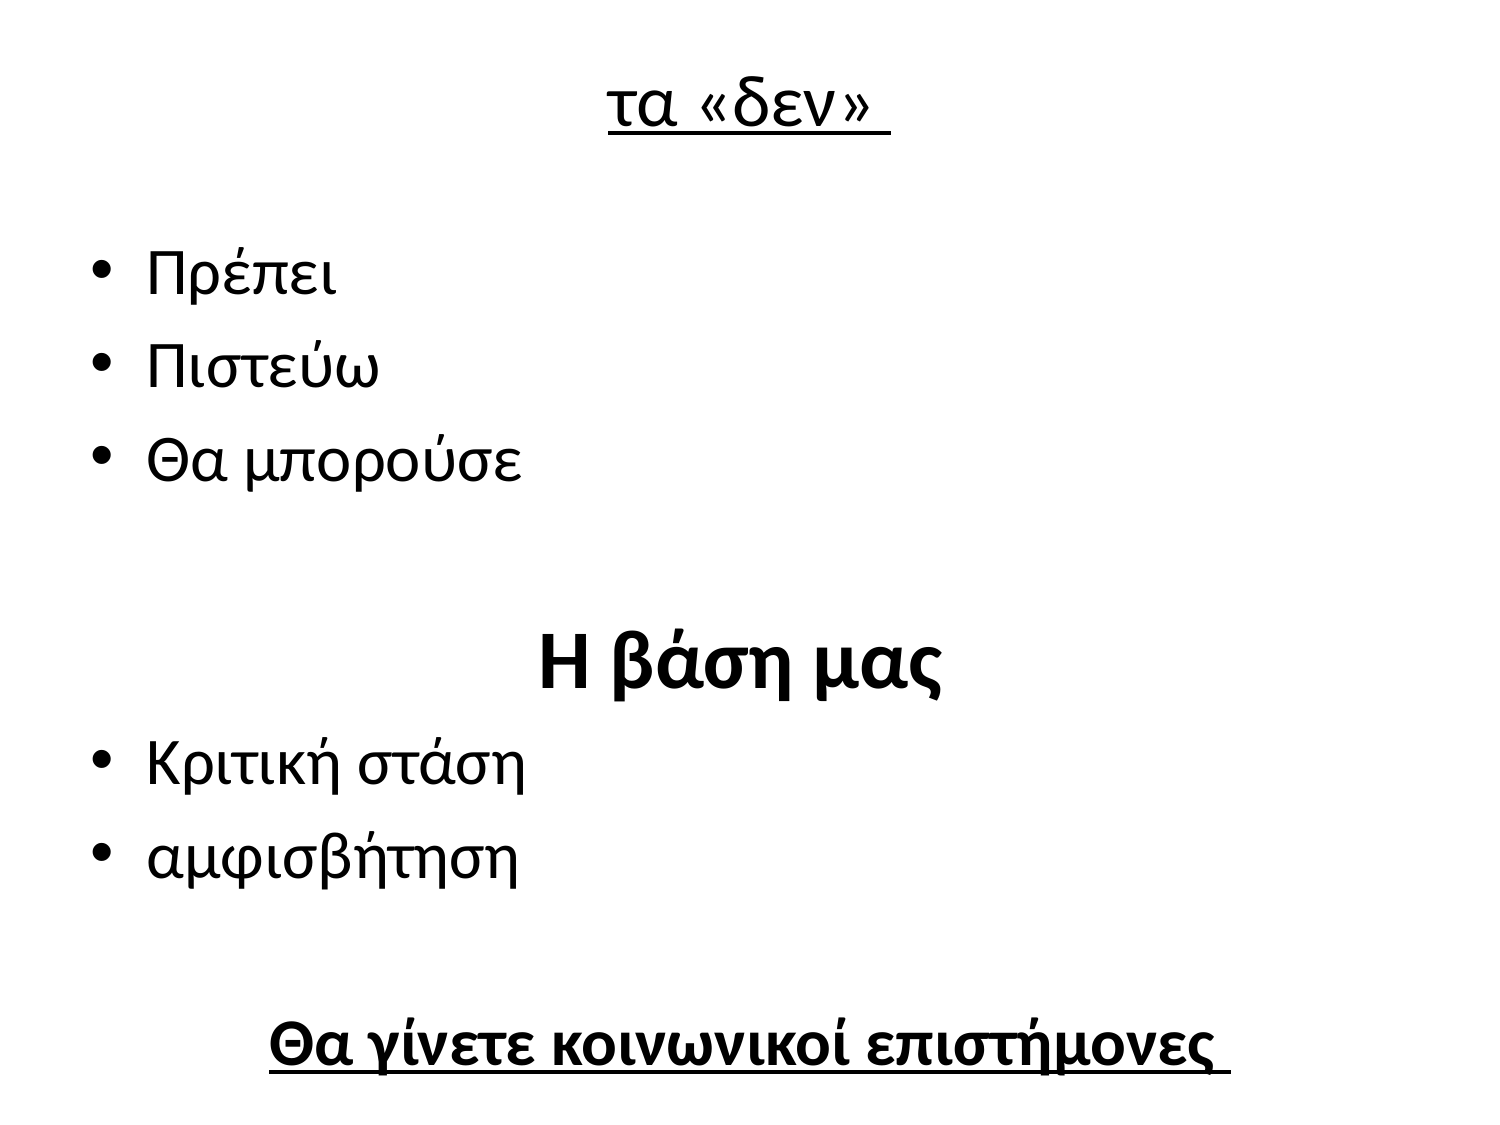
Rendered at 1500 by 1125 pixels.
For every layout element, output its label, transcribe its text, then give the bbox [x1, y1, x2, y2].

list Πρέπει Πιστεύω Θα μπορούσε Η βάση μας Κριτική στάση αμφισβήτηση Θα γίνετε κοινωνικοί επιστήμονες [75, 220, 1425, 1102]
title τα «δεν» [75, 45, 1425, 149]
